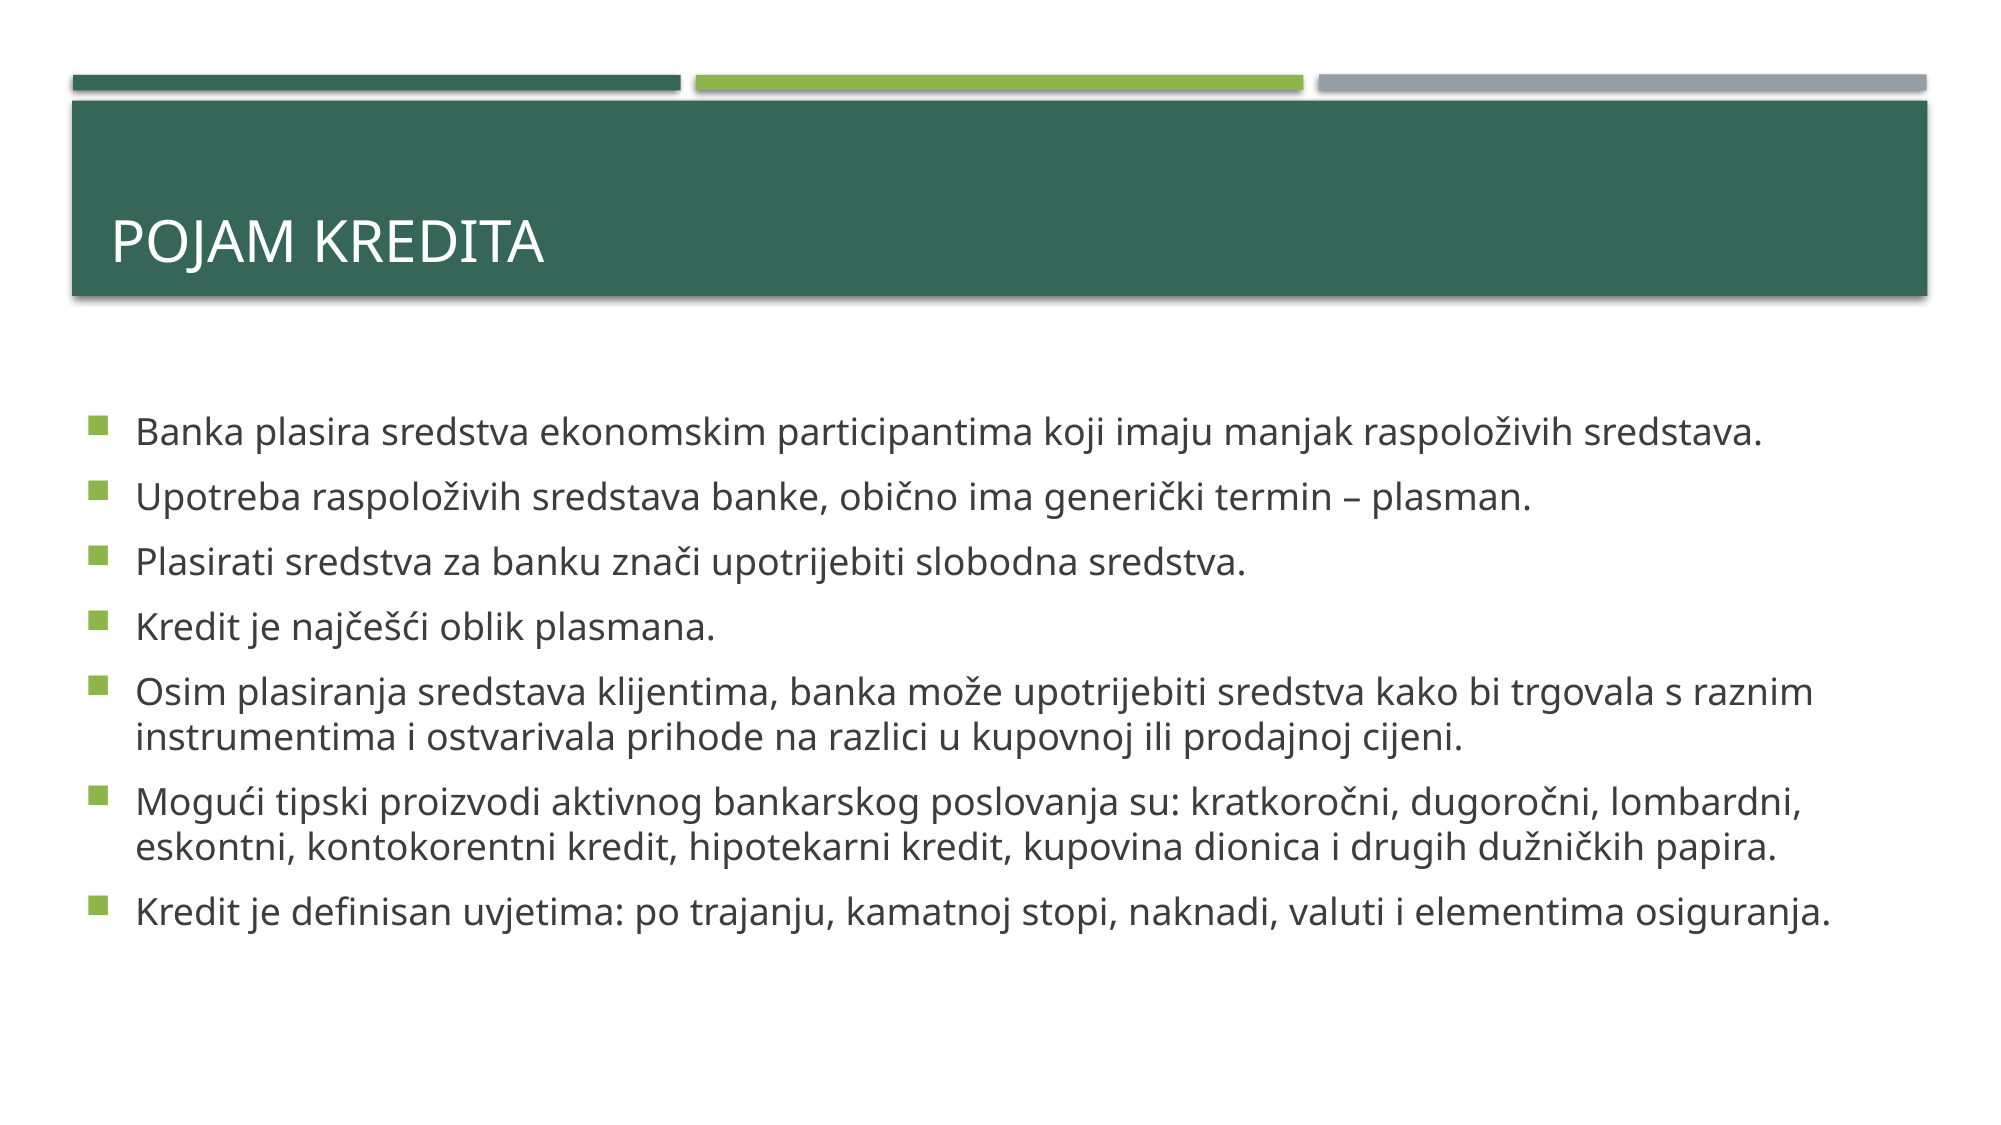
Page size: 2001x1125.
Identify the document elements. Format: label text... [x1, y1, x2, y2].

title Pojam kredita [95, 115, 1905, 282]
list Banka plasira sredstva ekonomskim participantima koji imaju manjak raspoloživih sredstava. Upotreba raspoloživih sredstava banke, obično ima generički termin – plasman. Plasirati sredstva za banku znači upotrijebiti slobodna sredstva. Kredit je najčešći oblik plasmana. Osim plasiranja sredstava klijentima, banka može upotrijebiti sredstva kako bi trgovala s raznim instrumentima i ostvarivala prihode na razlici u kupovnoj ili prodajnoj cijeni. Mogući tipski proizvodi aktivnog bankarskog poslovanja su: kratkoročni, dugoročni, lombardni, eskontni, kontokorentni kredit, hipotekarni kredit, kupovina dionica i drugih dužničkih papira. Kredit je definisan uvjetima: po trajanju, kamatnoj stopi, naknadi, valuti i elementima osiguranja. [69, 367, 1905, 1103]
